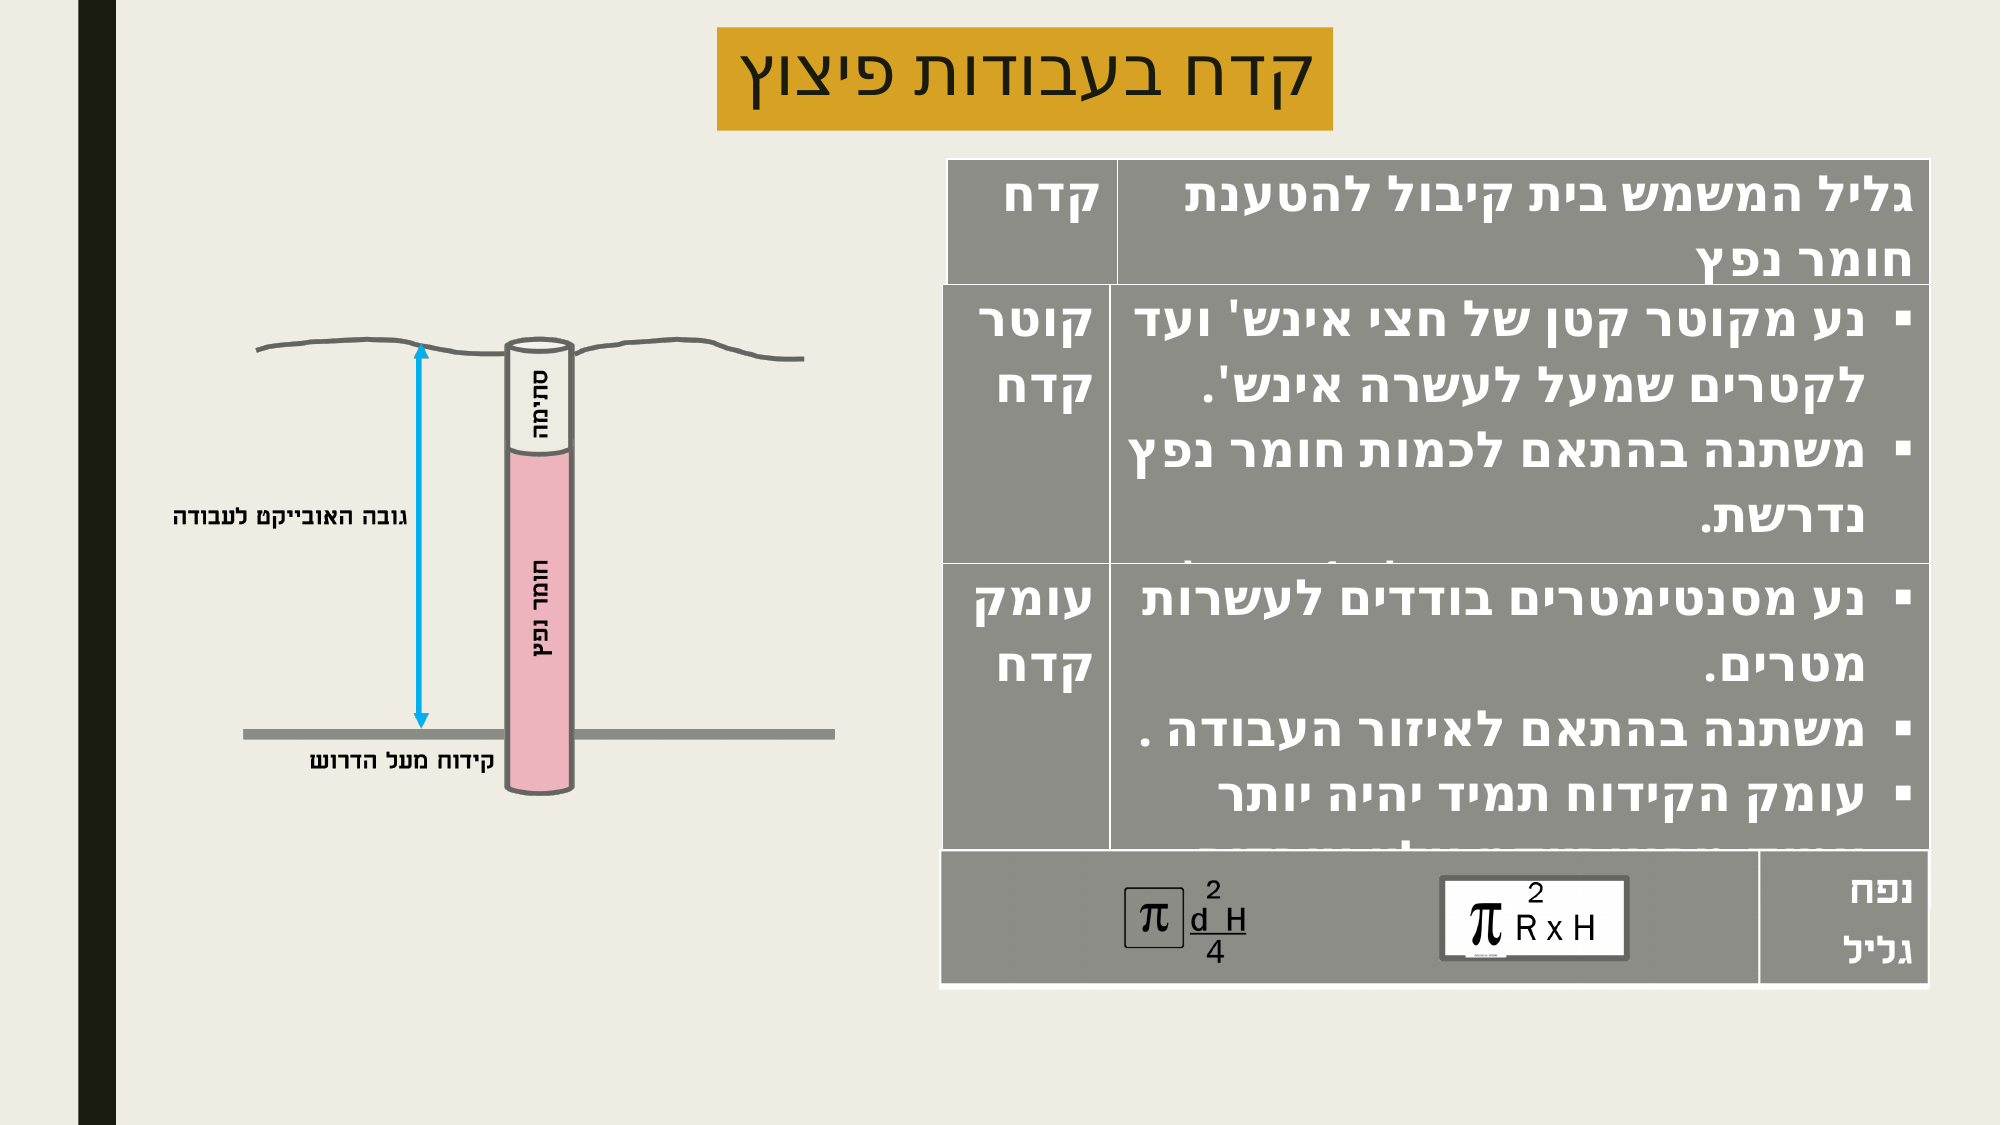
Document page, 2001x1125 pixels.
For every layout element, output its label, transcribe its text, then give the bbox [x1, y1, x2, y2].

title קדח בעבודות פיצוץ [717, 27, 1334, 131]
table_header נע מקוטר קטן של חצי אינש' ועד לקטרים שמעל לעשרה אינש'. משתנה בהתאם לכמות חומר נפץ נדרשת. יחידת המדידה באינצ' –1 אינצ' 2.54 ס"מ [1111, 285, 1929, 563]
table_header עומק קדח [943, 564, 1109, 842]
picture [939, 842, 1933, 1009]
table_header נע מסנטימטרים בודדים לעשרות מטרים. משתנה בהתאם לאיזור העבודה . עומק הקידוח תמיד יהיה יותר עמוק מהאובייקט עליו עובדים. [1111, 564, 1929, 842]
picture [154, 327, 840, 798]
table_header קוטר קדח [943, 285, 1109, 563]
table_header גליל המשמש בית קיבול להטענת חומר נפץ [1118, 160, 1929, 284]
table_header קדח [948, 160, 1117, 284]
